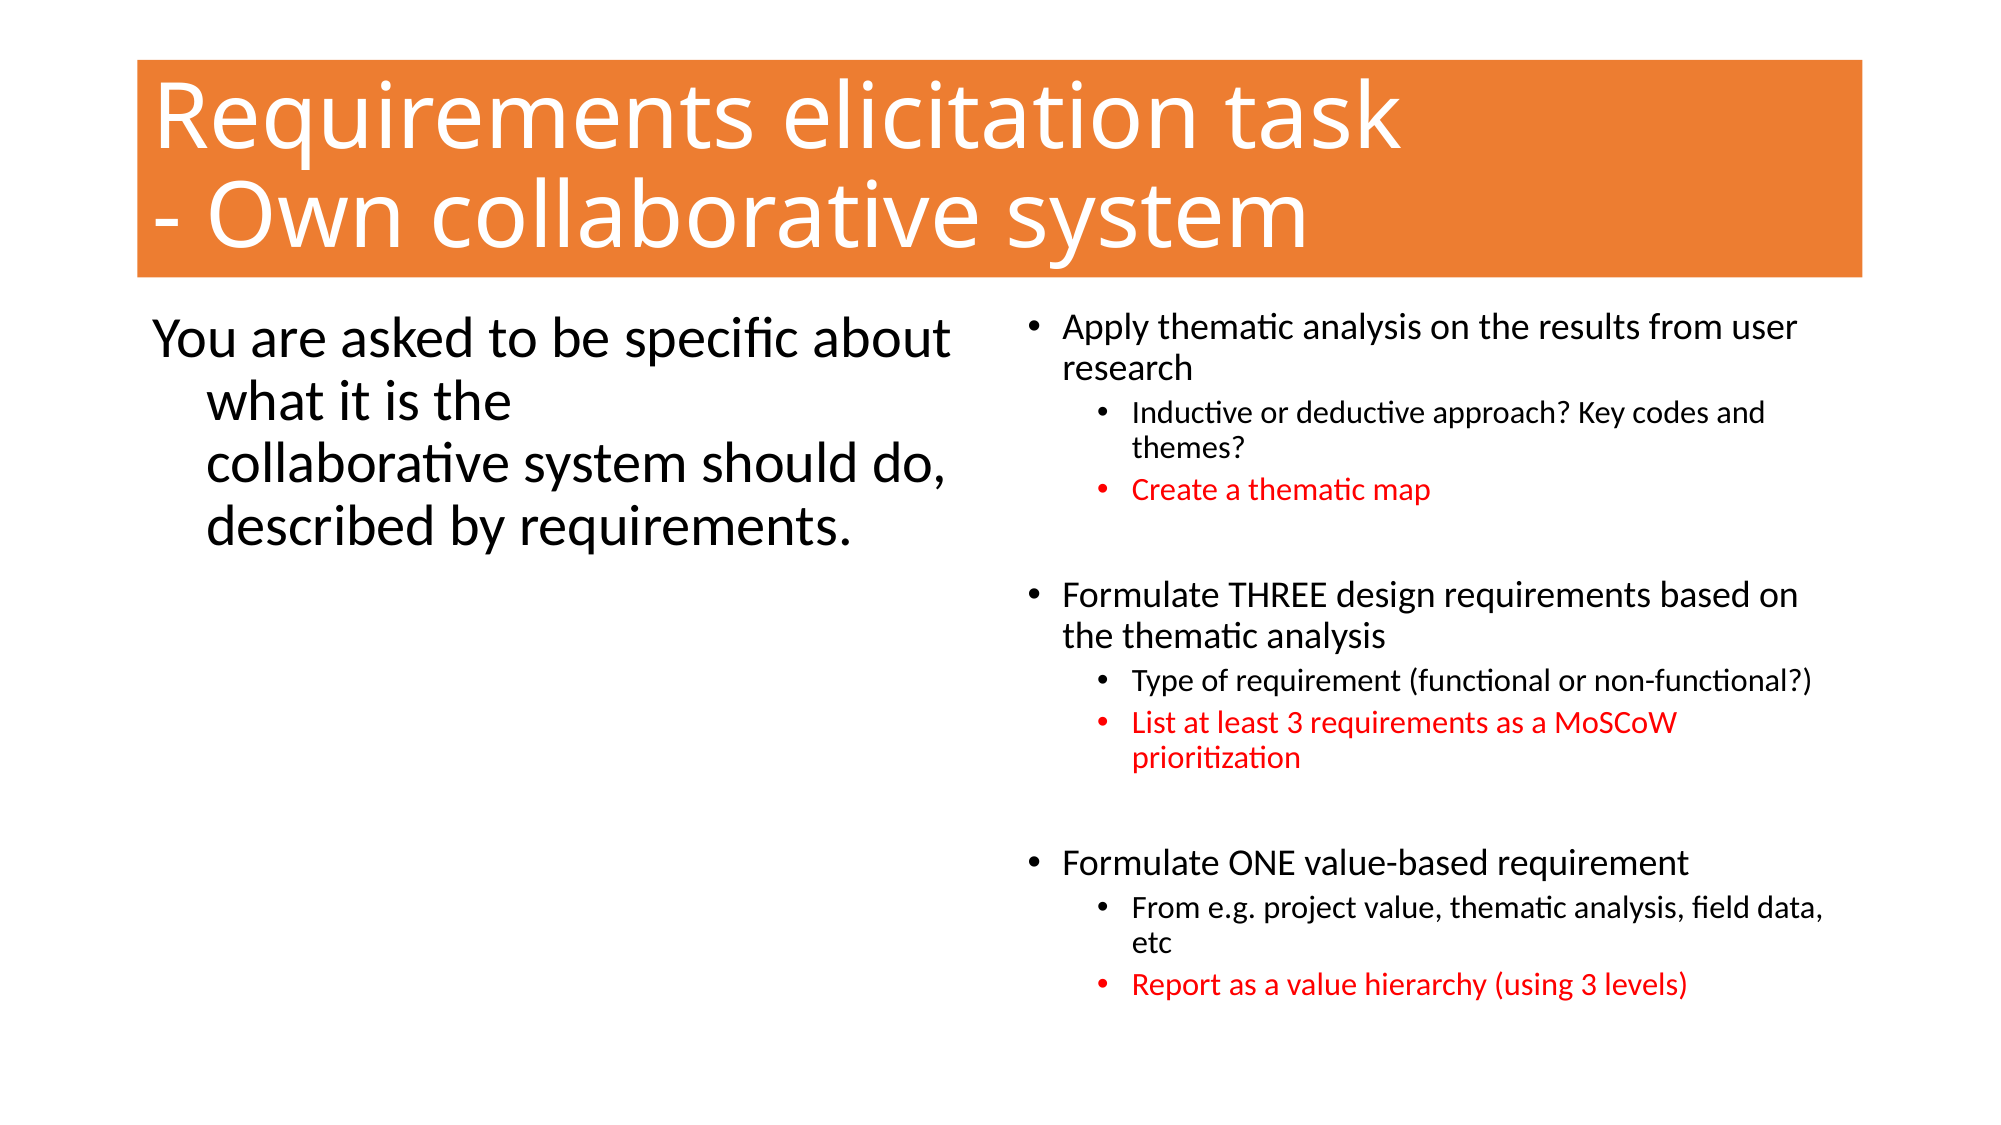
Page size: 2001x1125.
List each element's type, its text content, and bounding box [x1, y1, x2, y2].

list Apply thematic analysis on the results from user research Inductive or deductive approach? Key codes and themes? Create a thematic map Formulate THREE design requirements based on the thematic analysis Type of requirement (functional or non-functional?) List at least 3 requirements as a MoSCoW prioritization Formulate ONE value-based requirement From e.g. project value, thematic analysis, field data, etc Report as a value hierarchy (using 3 levels) [1012, 299, 1863, 1014]
title Requirements elicitation task - Own collaborative system [137, 59, 1863, 278]
list You are asked to be specific about what it is the collaborative system should do, described by requirements. [137, 299, 988, 1014]
